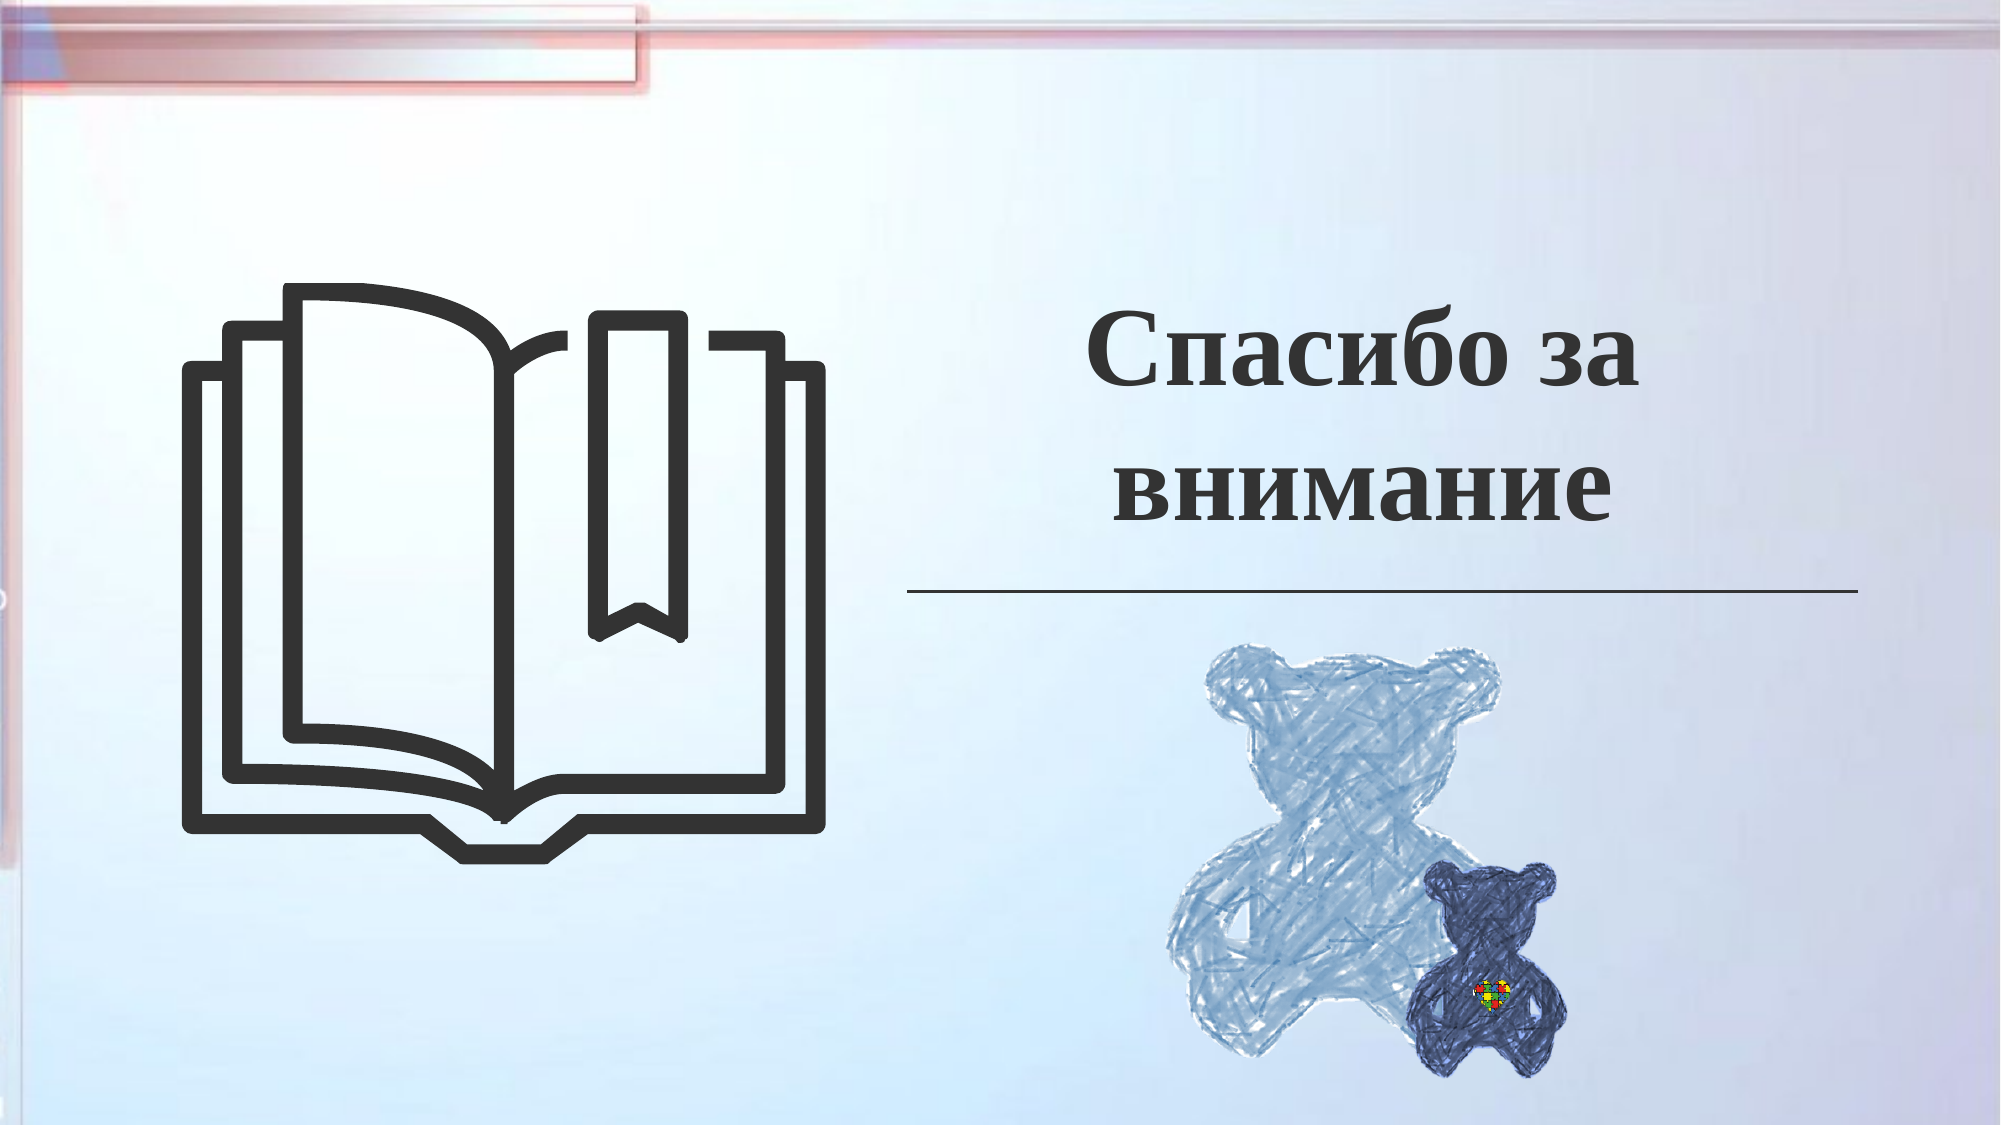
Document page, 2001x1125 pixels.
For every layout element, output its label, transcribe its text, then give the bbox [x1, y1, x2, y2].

picture [0, 0, 2001, 1125]
text_box Спасибо за внимание [960, 265, 1765, 551]
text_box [1155, 618, 1570, 1100]
